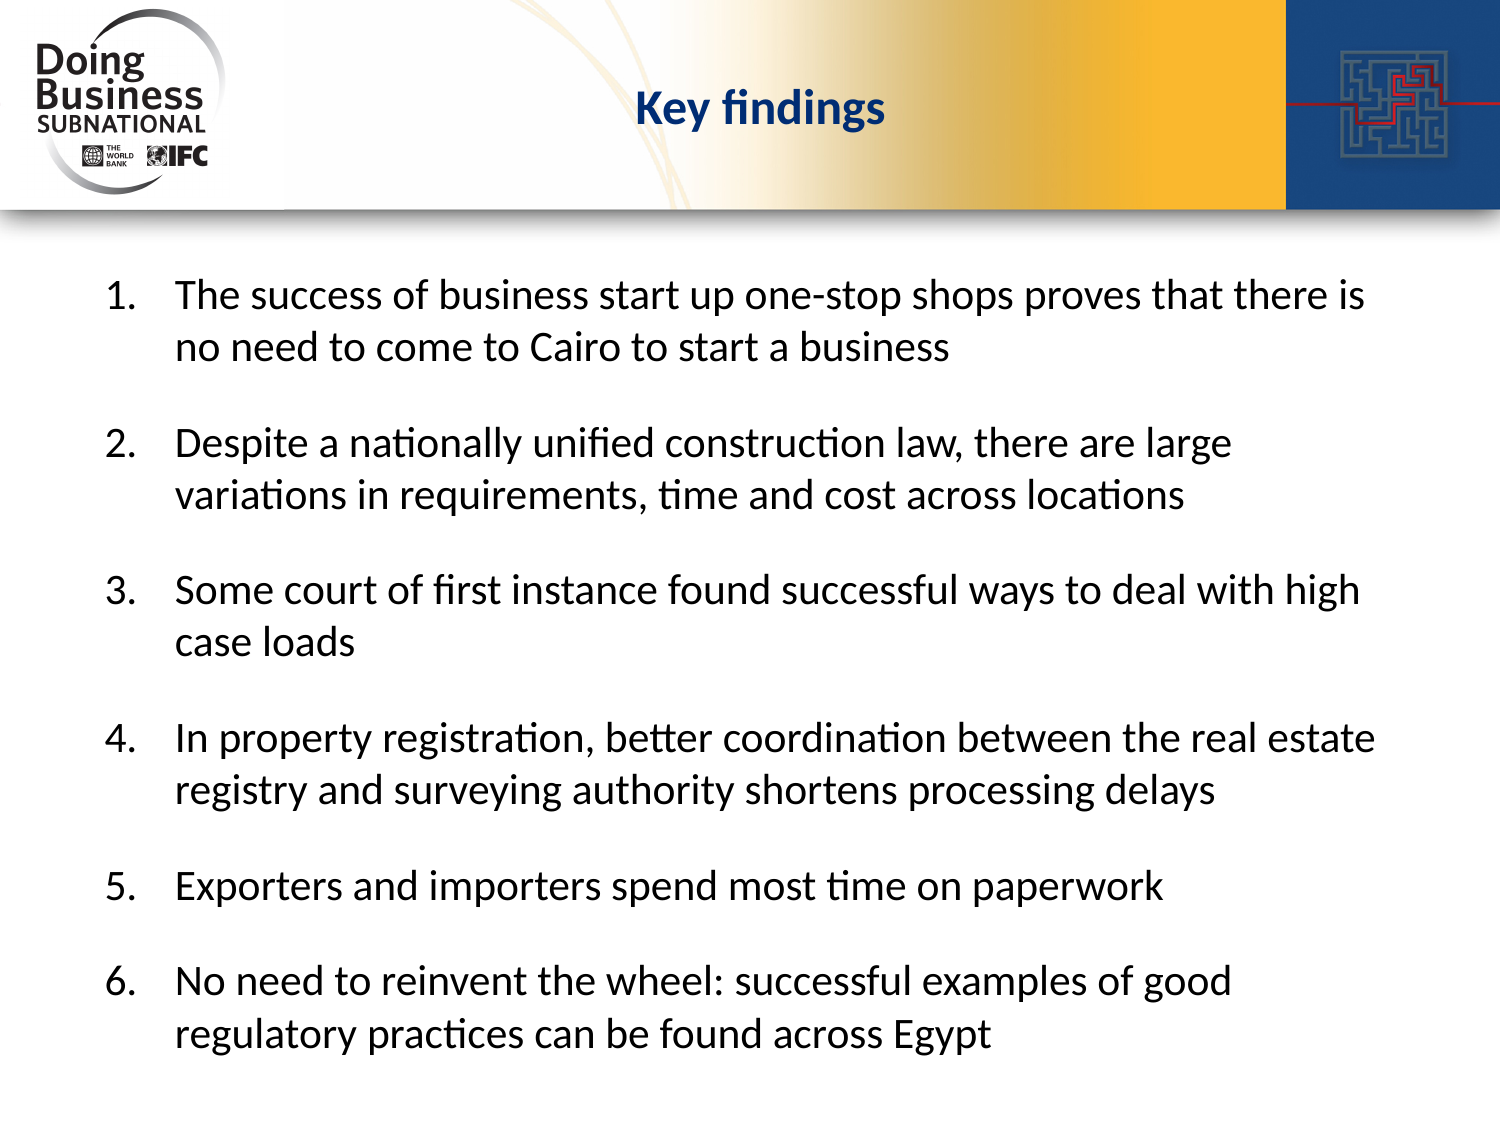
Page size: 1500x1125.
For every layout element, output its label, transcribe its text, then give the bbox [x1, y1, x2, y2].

picture [0, 0, 1500, 1125]
list The success of business start up one-stop shops proves that there is no need to come to Cairo to start a business Despite a nationally unified construction law, there are large variations in requirements, time and cost across locations Some court of first instance found successful ways to deal with high case loads In property registration, better coordination between the real estate registry and surveying authority shortens processing delays Exporters and importers spend most time on paperwork No need to reinvent the wheel: successful examples of good regulatory practices can be found across Egypt [89, 258, 1423, 1065]
title Key findings [235, 0, 1286, 209]
